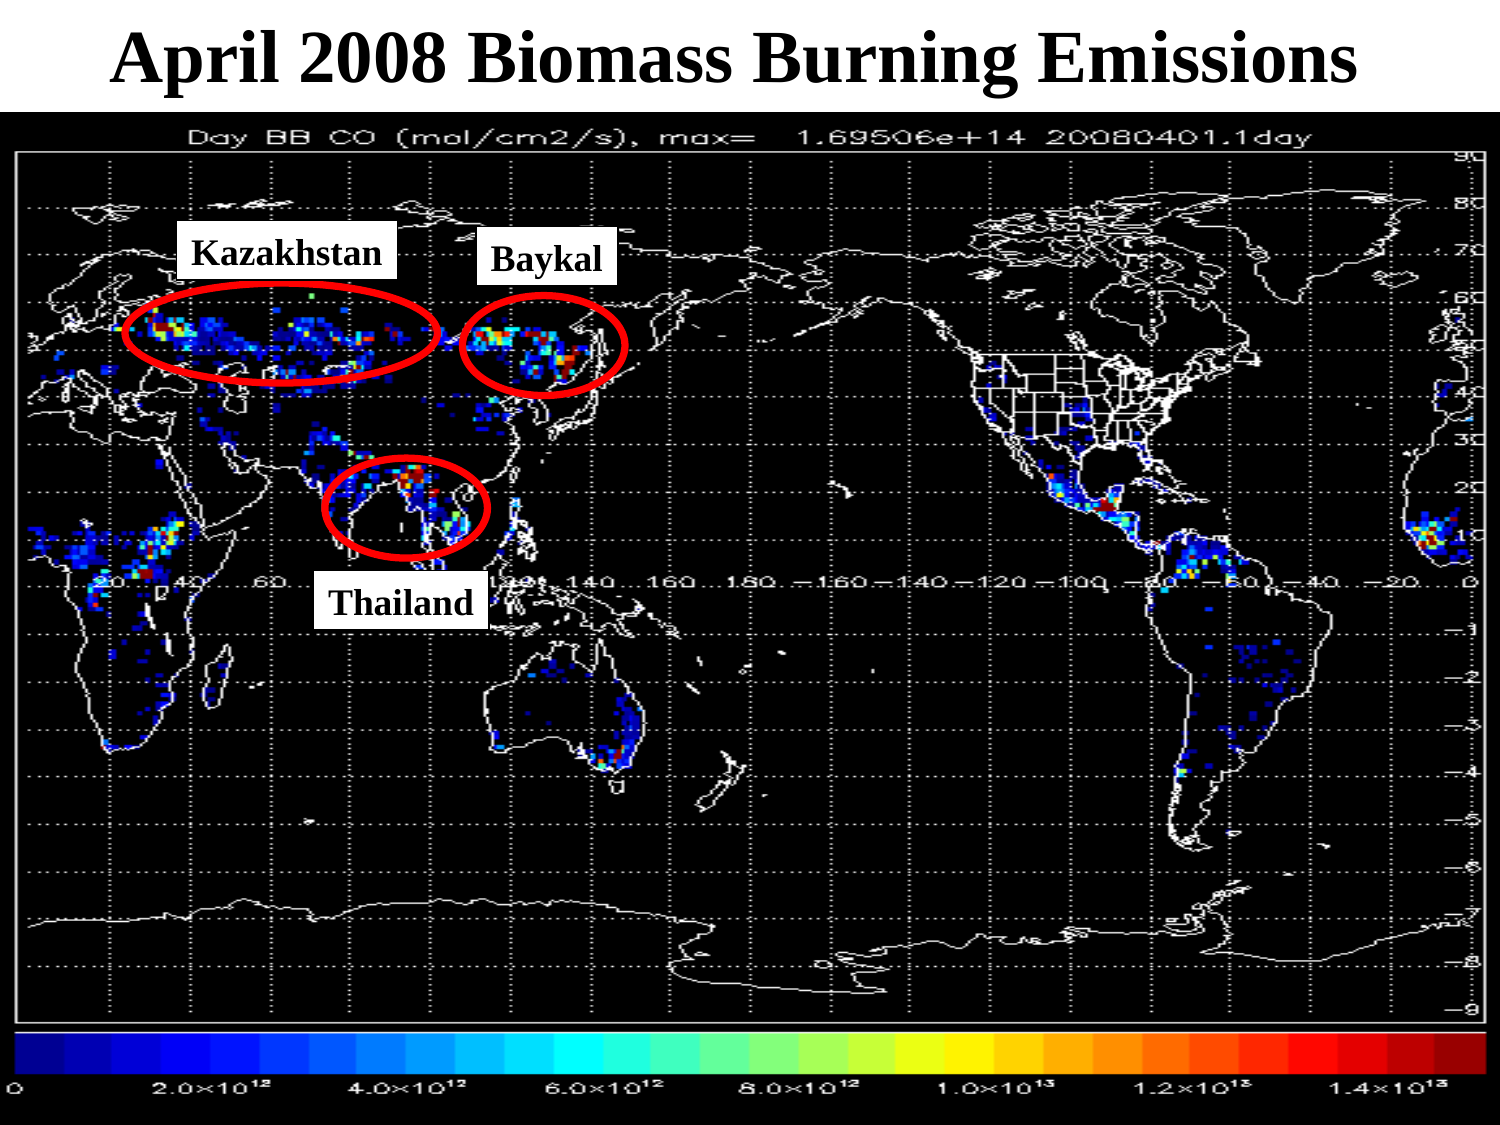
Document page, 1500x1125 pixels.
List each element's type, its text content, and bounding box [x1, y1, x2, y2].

picture [0, 112, 1500, 1125]
text_box April 2008 Biomass Burning Emissions [24, 0, 1500, 105]
